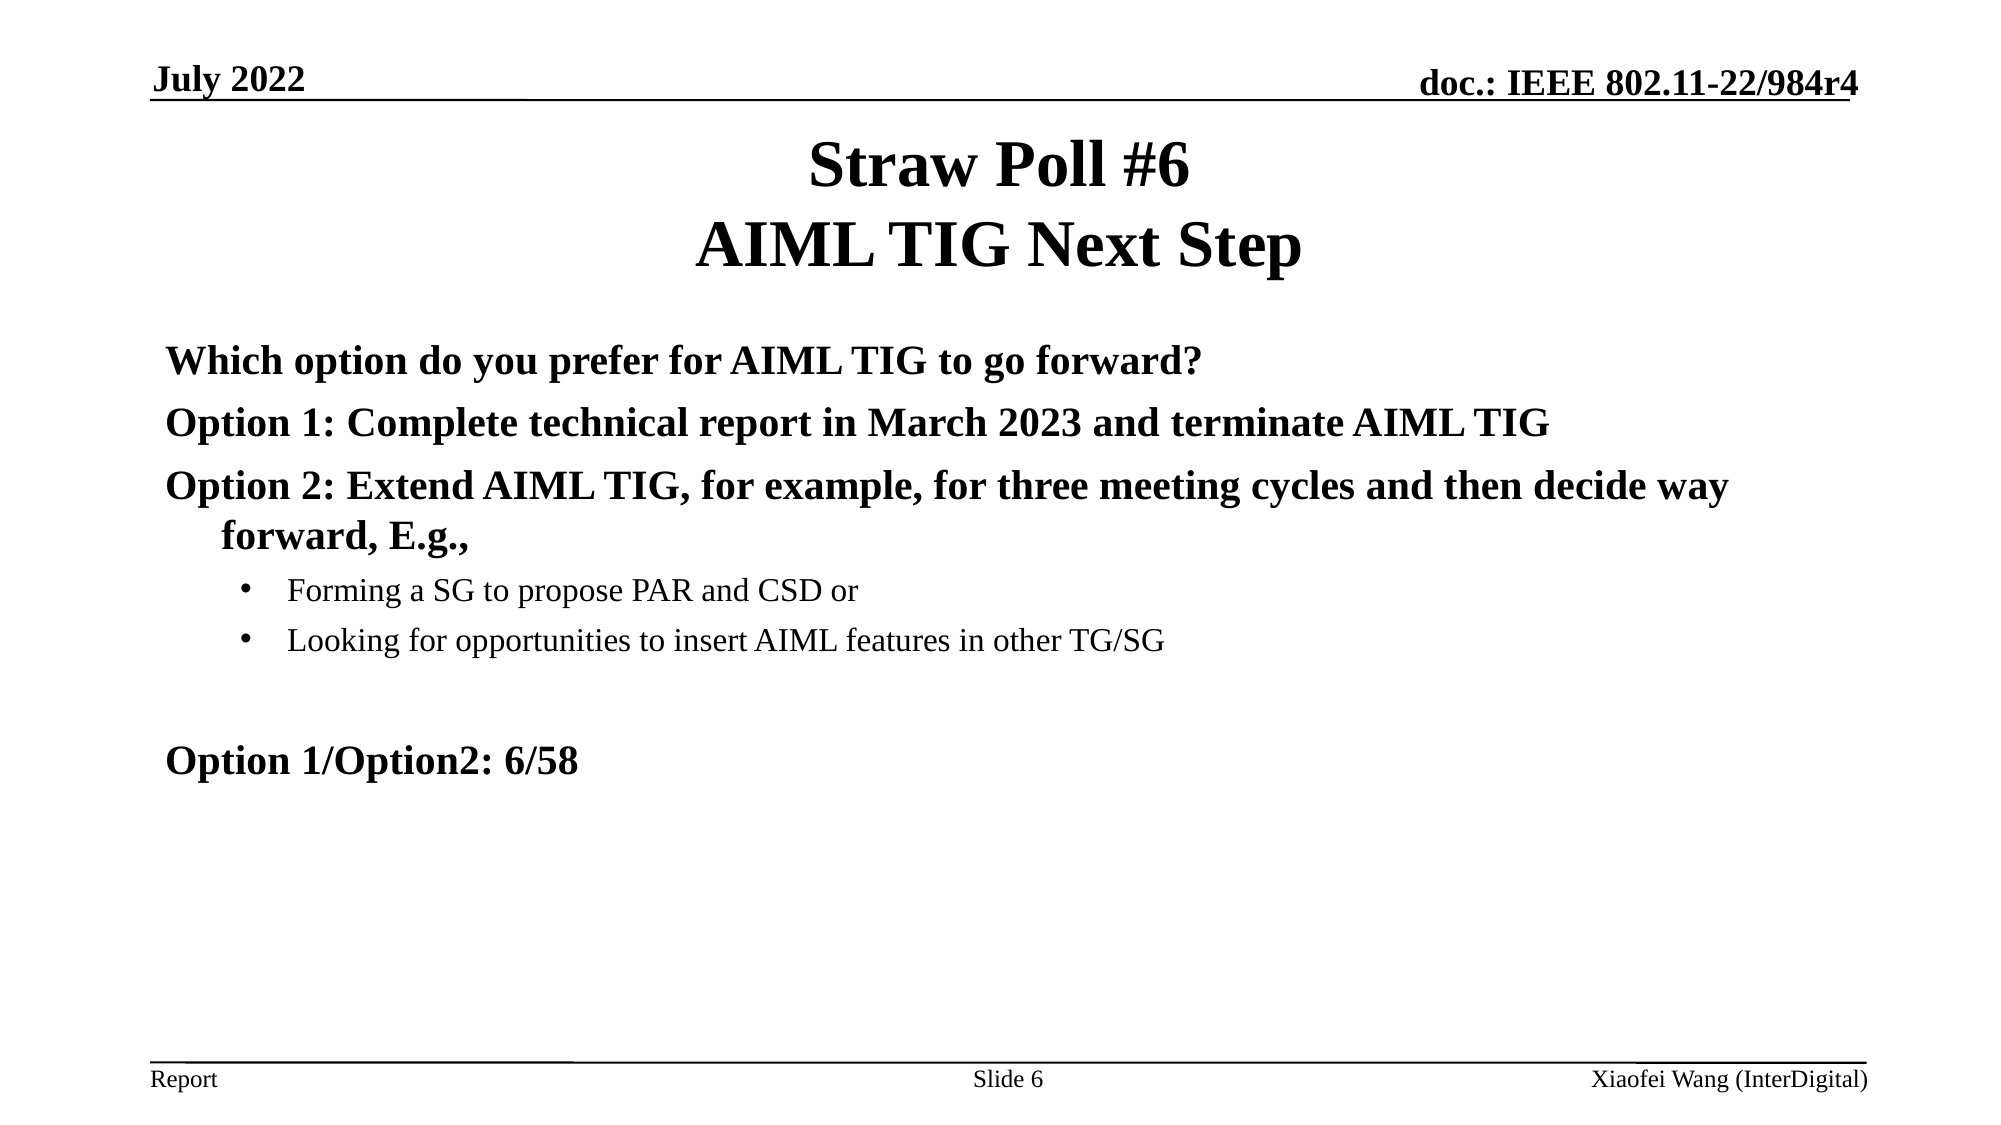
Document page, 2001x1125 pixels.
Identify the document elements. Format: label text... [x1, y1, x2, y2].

title Straw Poll #6 AIML TIG Next Step [149, 112, 1850, 288]
list Which option do you prefer for AIML TIG to go forward? Option 1: Complete technical report in March 2023 and terminate AIML TIG Option 2: Extend AIML TIG, for example, for three meeting cycles and then decide way forward, E.g., Forming a SG to propose PAR and CSD or Looking for opportunities to insert AIML features in other TG/SG Option 1/Option2: 6/58 [149, 324, 1850, 1000]
slide_number Slide 6 [950, 1061, 1067, 1123]
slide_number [152, 54, 563, 100]
footer Xiaofei Wang (InterDigital) [1171, 1061, 1869, 1093]
